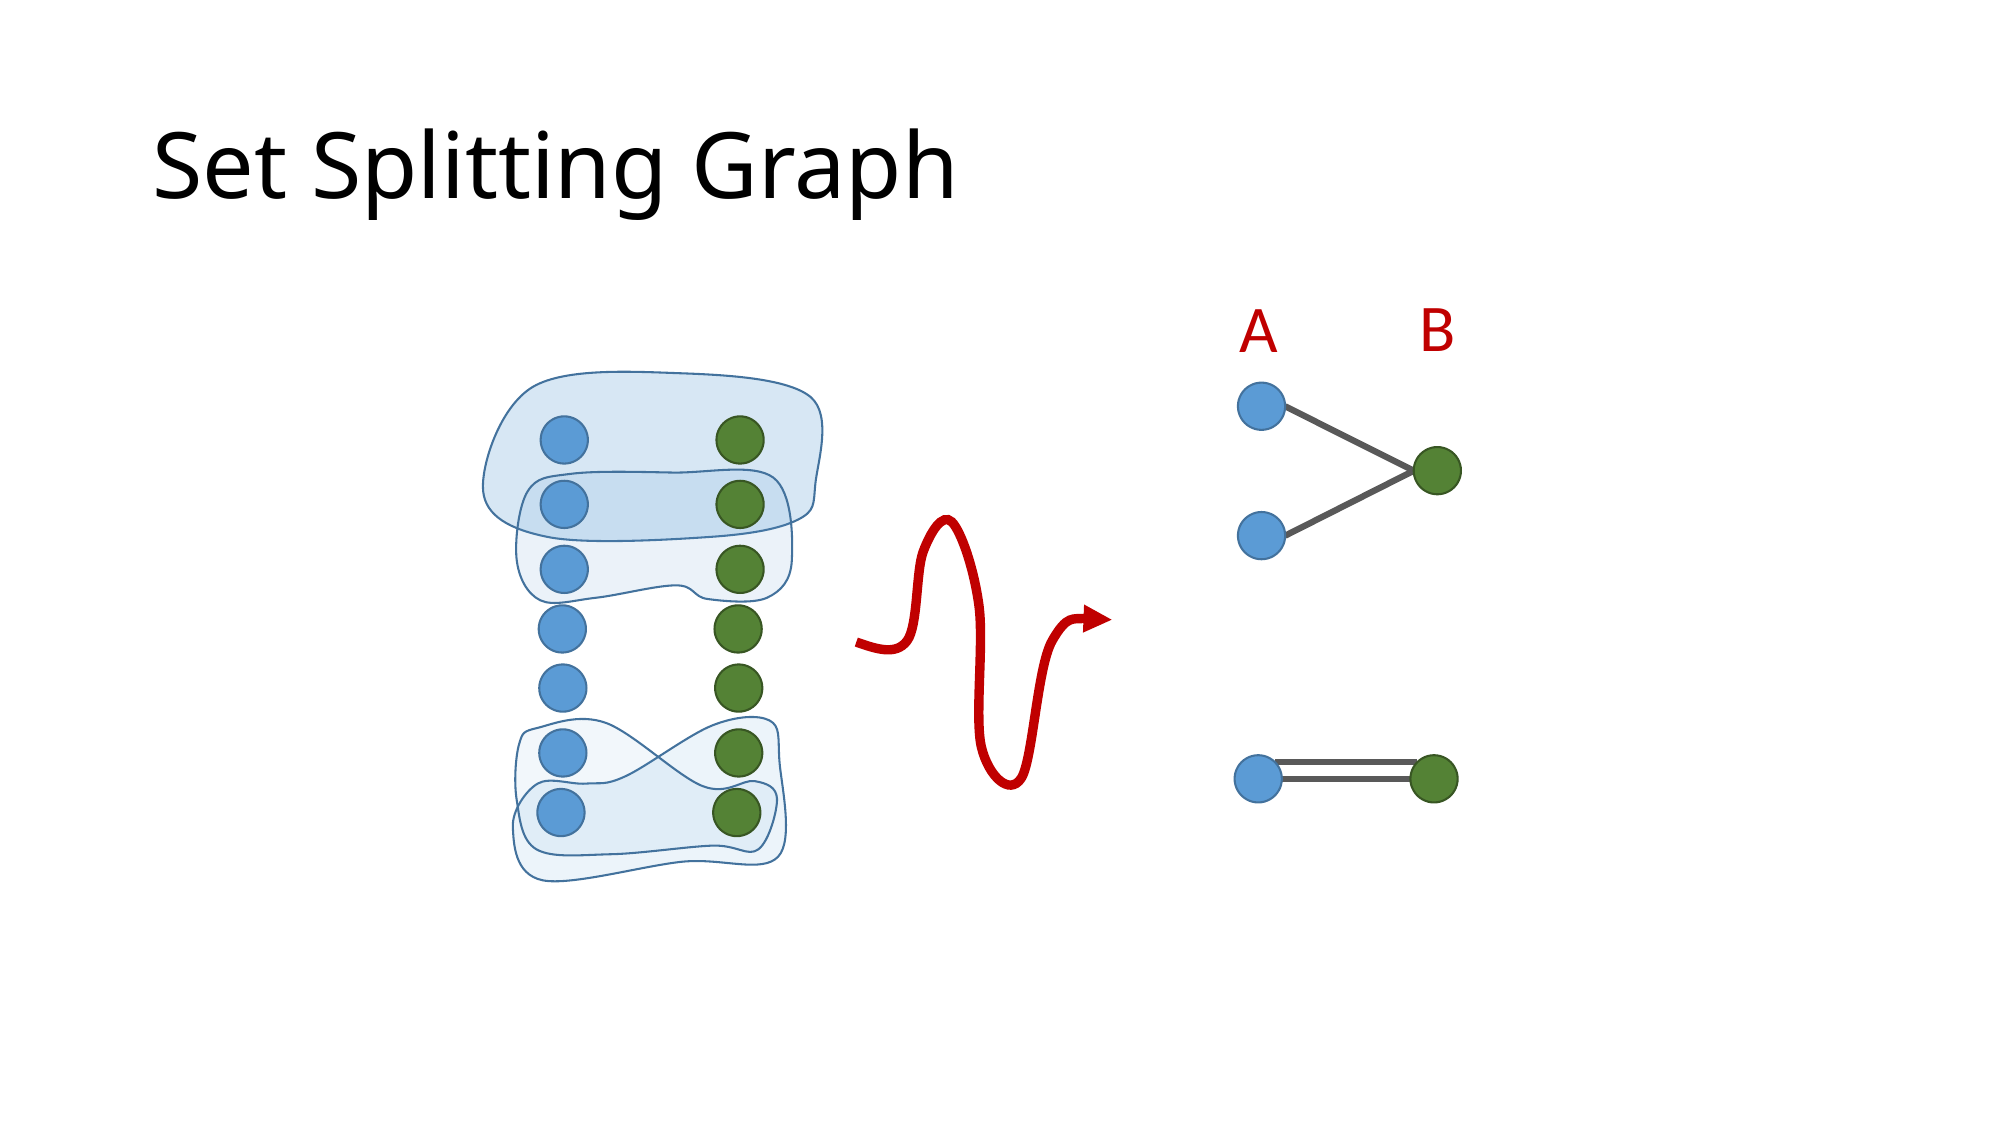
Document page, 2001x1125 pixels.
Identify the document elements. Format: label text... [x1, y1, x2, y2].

text_box [514, 717, 779, 857]
text_box [1236, 510, 1287, 561]
text_box [539, 544, 589, 595]
text_box [715, 415, 765, 465]
text_box [536, 787, 586, 838]
text_box [715, 479, 765, 530]
text_box [1414, 446, 1463, 496]
text_box [539, 415, 589, 465]
text_box [855, 518, 1112, 787]
text_box [538, 728, 588, 778]
text_box [714, 728, 764, 778]
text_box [1285, 470, 1414, 536]
text_box [714, 663, 764, 713]
text_box [537, 604, 587, 654]
text_box [481, 370, 824, 529]
text_box [1233, 754, 1283, 804]
text_box [715, 544, 765, 595]
text_box [1409, 754, 1459, 804]
text_box [713, 604, 763, 654]
text_box [511, 715, 788, 883]
title Set Splitting Graph [137, 59, 1863, 278]
text_box [539, 479, 589, 530]
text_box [1285, 406, 1414, 470]
text_box [1236, 381, 1287, 431]
text_box B [1404, 277, 1471, 373]
text_box [538, 663, 588, 713]
text_box A [1224, 278, 1294, 374]
text_box [515, 468, 794, 605]
text_box [712, 787, 762, 838]
